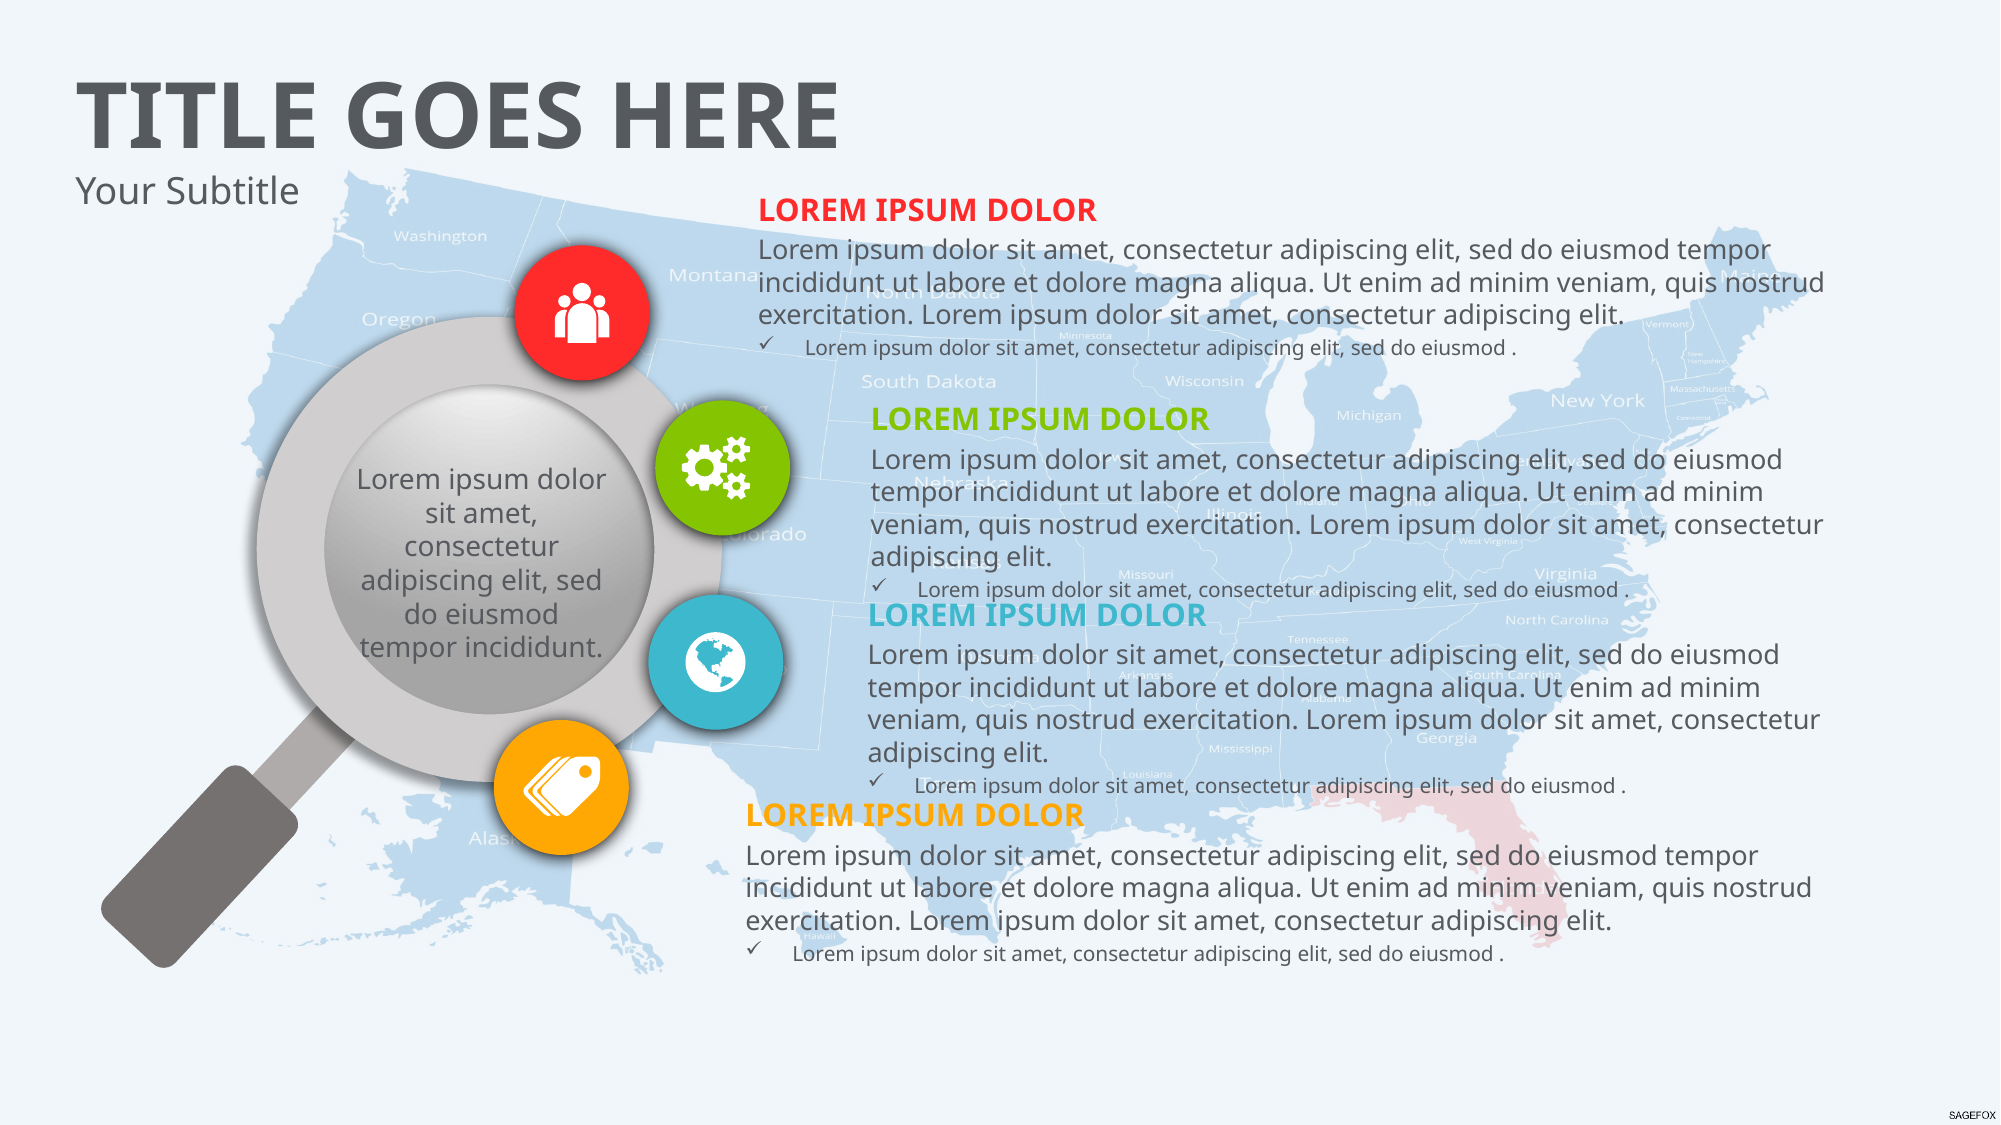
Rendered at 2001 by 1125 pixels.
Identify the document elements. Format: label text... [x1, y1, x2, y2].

text_box LOREM IPSUM DOLOR Lorem ipsum dolor sit amet, consectetur adipiscing elit, sed do eiusmod tempor incididunt ut labore et dolore magna aliqua. Ut enim ad minim veniam, quis nostrud exercitation. Lorem ipsum dolor sit amet, consectetur adipiscing elit. Lorem ipsum dolor sit amet, consectetur adipiscing elit, sed do eiusmod . [743, 182, 1871, 368]
text_box [681, 436, 750, 500]
text_box LOREM IPSUM DOLOR Lorem ipsum dolor sit amet, consectetur adipiscing elit, sed do eiusmod tempor incididunt ut labore et dolore magna aliqua. Ut enim ad minim veniam, quis nostrud exercitation. Lorem ipsum dolor sit amet, consectetur adipiscing elit. Lorem ipsum dolor sit amet, consectetur adipiscing elit, sed do eiusmod . [852, 587, 1871, 788]
text_box LOREM IPSUM DOLOR Lorem ipsum dolor sit amet, consectetur adipiscing elit, sed do eiusmod tempor incididunt ut labore et dolore magna aliqua. Ut enim ad minim veniam, quis nostrud exercitation. Lorem ipsum dolor sit amet, consectetur adipiscing elit. Lorem ipsum dolor sit amet, consectetur adipiscing elit, sed do eiusmod . [855, 392, 1874, 610]
text_box TITLE GOES HERE Your Subtitle [60, 49, 1036, 220]
text_box LOREM IPSUM DOLOR Lorem ipsum dolor sit amet, consectetur adipiscing elit, sed do eiusmod tempor incididunt ut labore et dolore magna aliqua. Ut enim ad minim veniam, quis nostrud exercitation. Lorem ipsum dolor sit amet, consectetur adipiscing elit. Lorem ipsum dolor sit amet, consectetur adipiscing elit, sed do eiusmod . [730, 788, 1871, 973]
text_box [685, 632, 746, 693]
text_box [647, 593, 785, 731]
text_box [646, 288, 651, 338]
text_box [125, 256, 646, 949]
text_box [654, 399, 792, 537]
text_box [543, 244, 621, 256]
picture [1925, 0, 2001, 1125]
